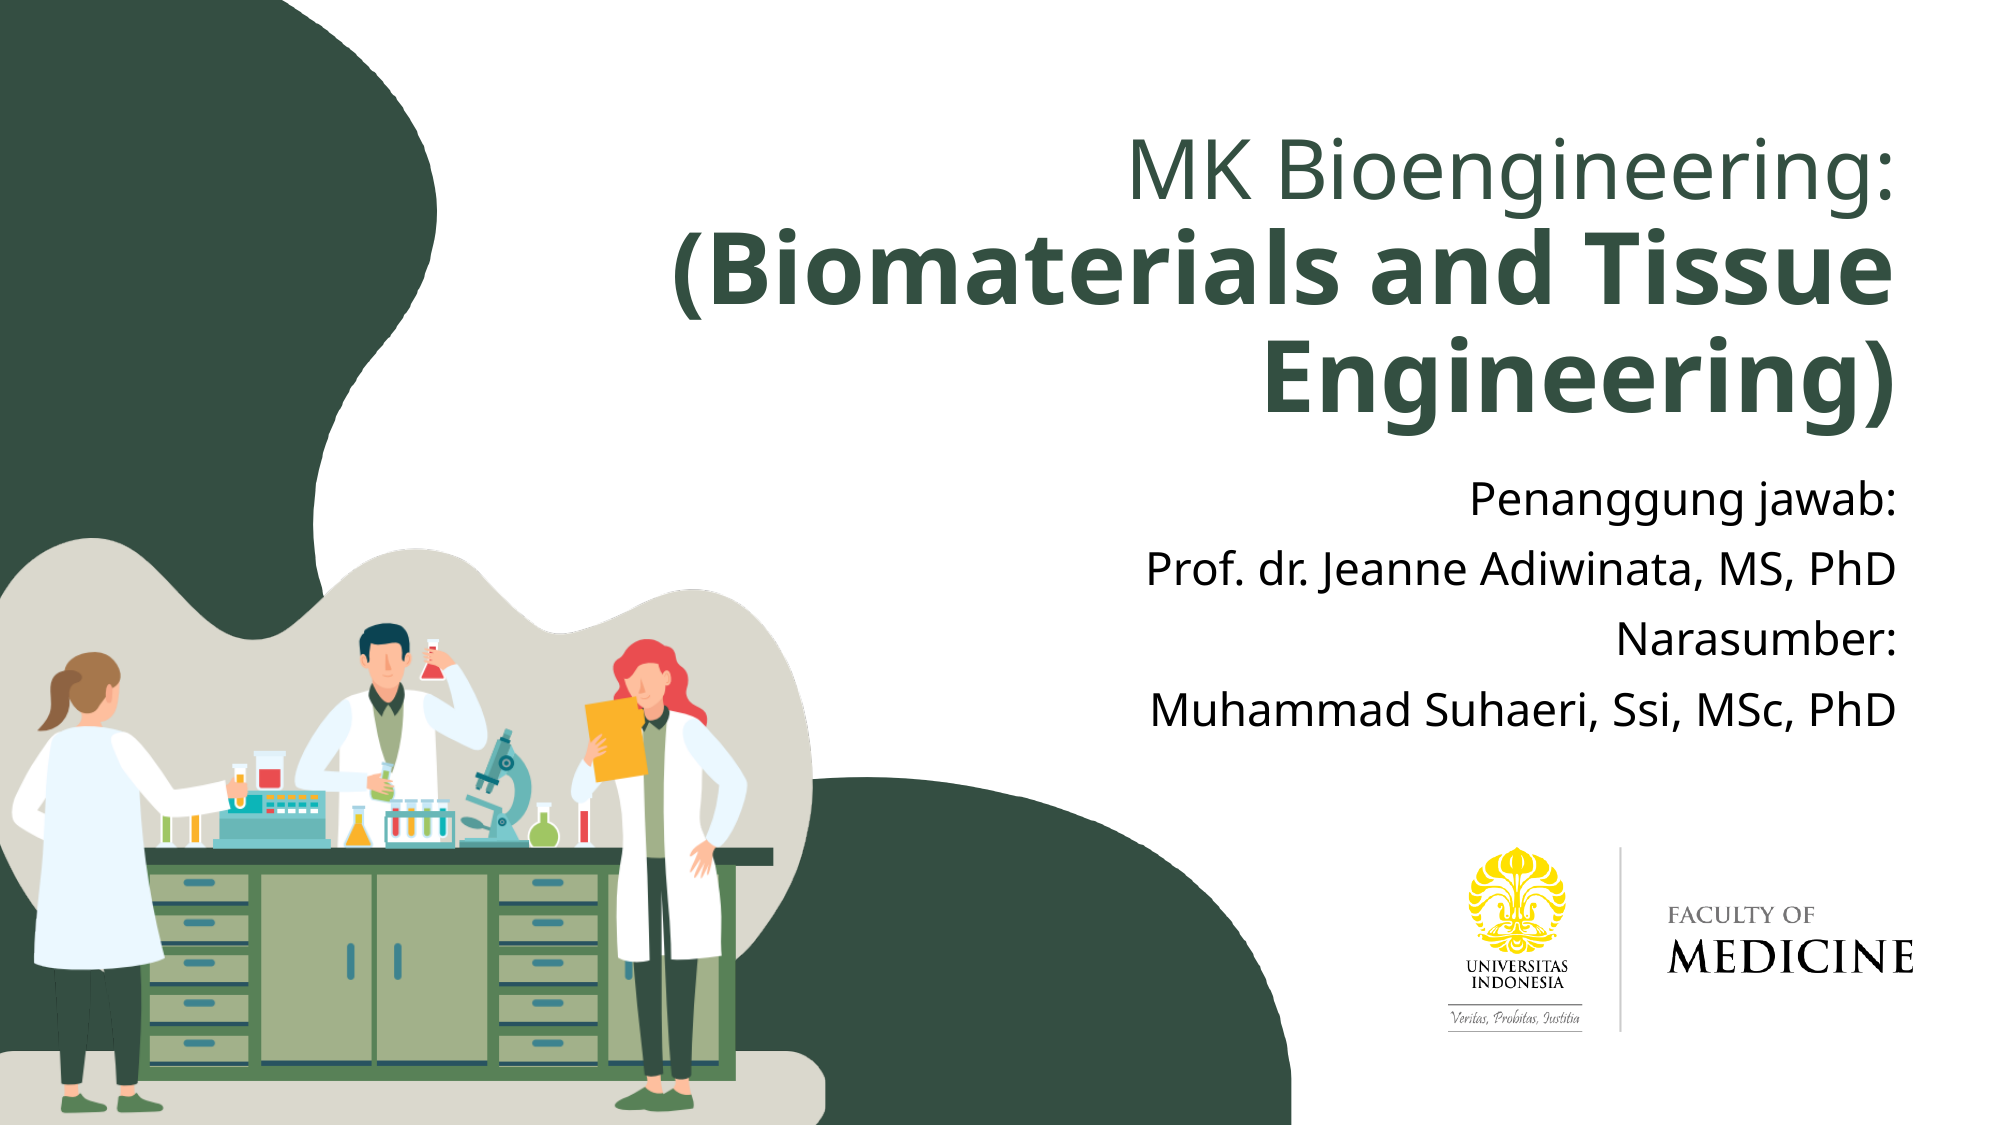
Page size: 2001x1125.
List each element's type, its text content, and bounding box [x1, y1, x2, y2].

title MK Bioengineering: (Biomaterials and Tissue Engineering) [292, 49, 1913, 442]
picture [1448, 847, 1913, 1035]
subtitle Penanggung jawab: Prof. dr. Jeanne Adiwinata, MS, PhD Narasumber: Muhammad Suhaeri, Ssi, MSc, PhD [999, 468, 1913, 740]
